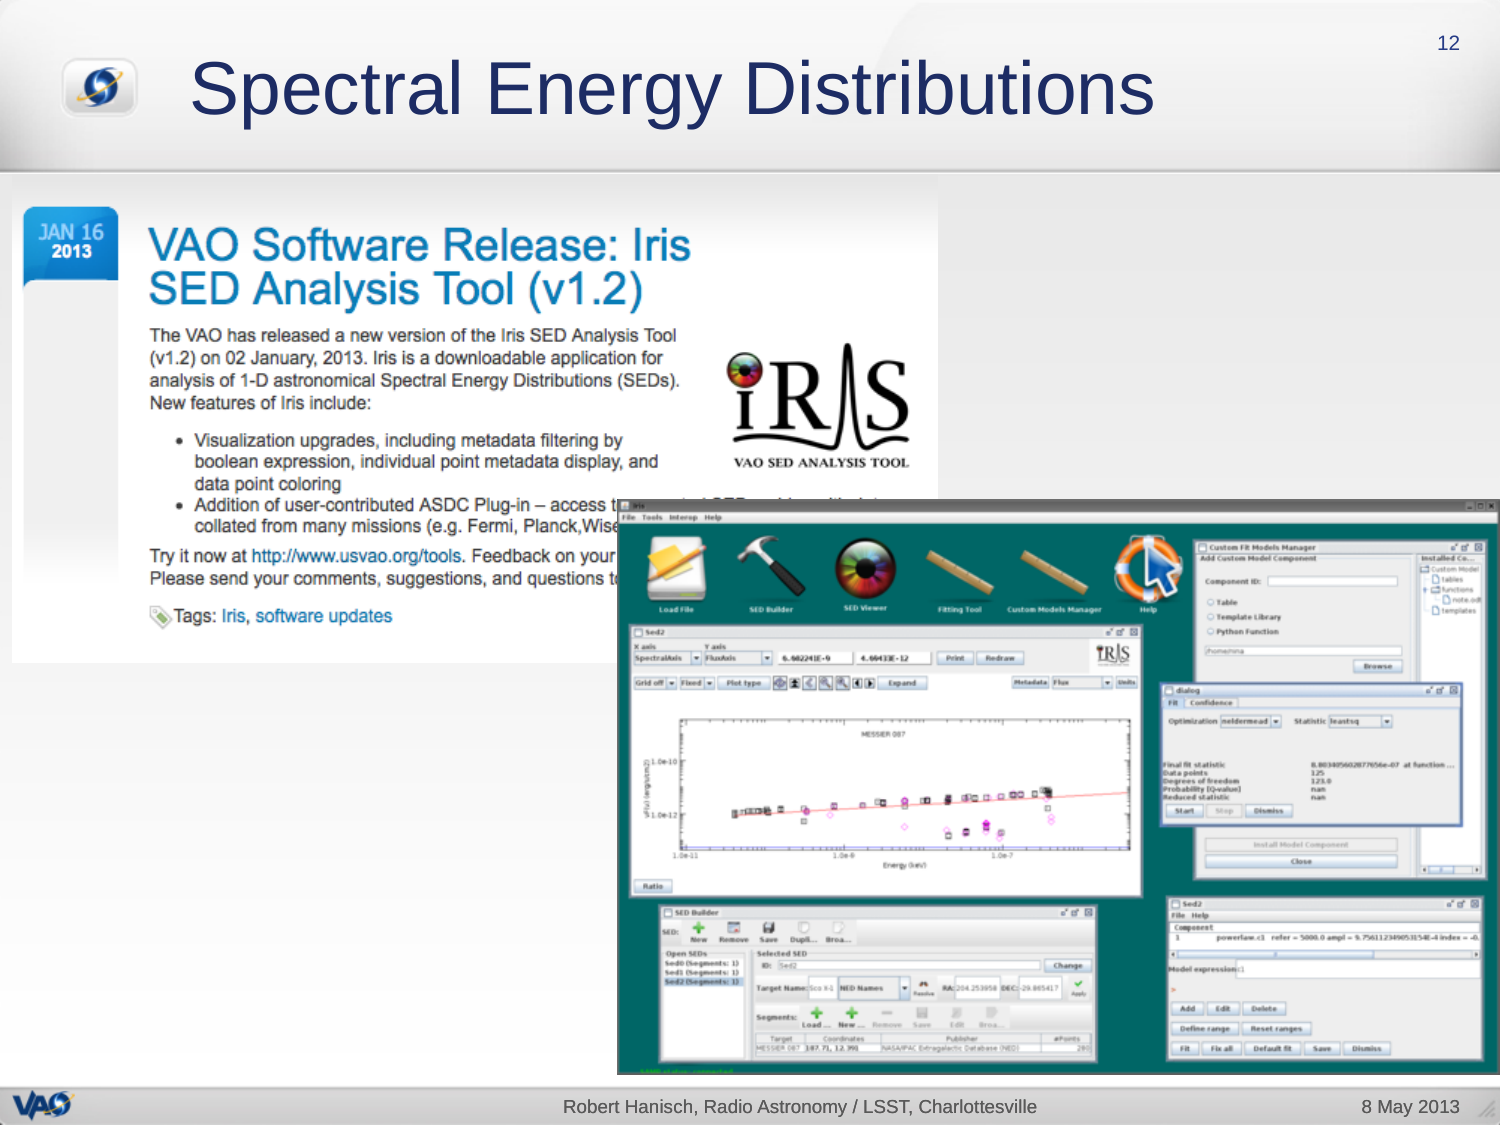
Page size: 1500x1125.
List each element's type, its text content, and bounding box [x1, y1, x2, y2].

title Spectral Energy Distributions [174, 12, 1350, 138]
picture [0, 0, 1500, 1125]
slide_number 12 [1387, 12, 1475, 73]
